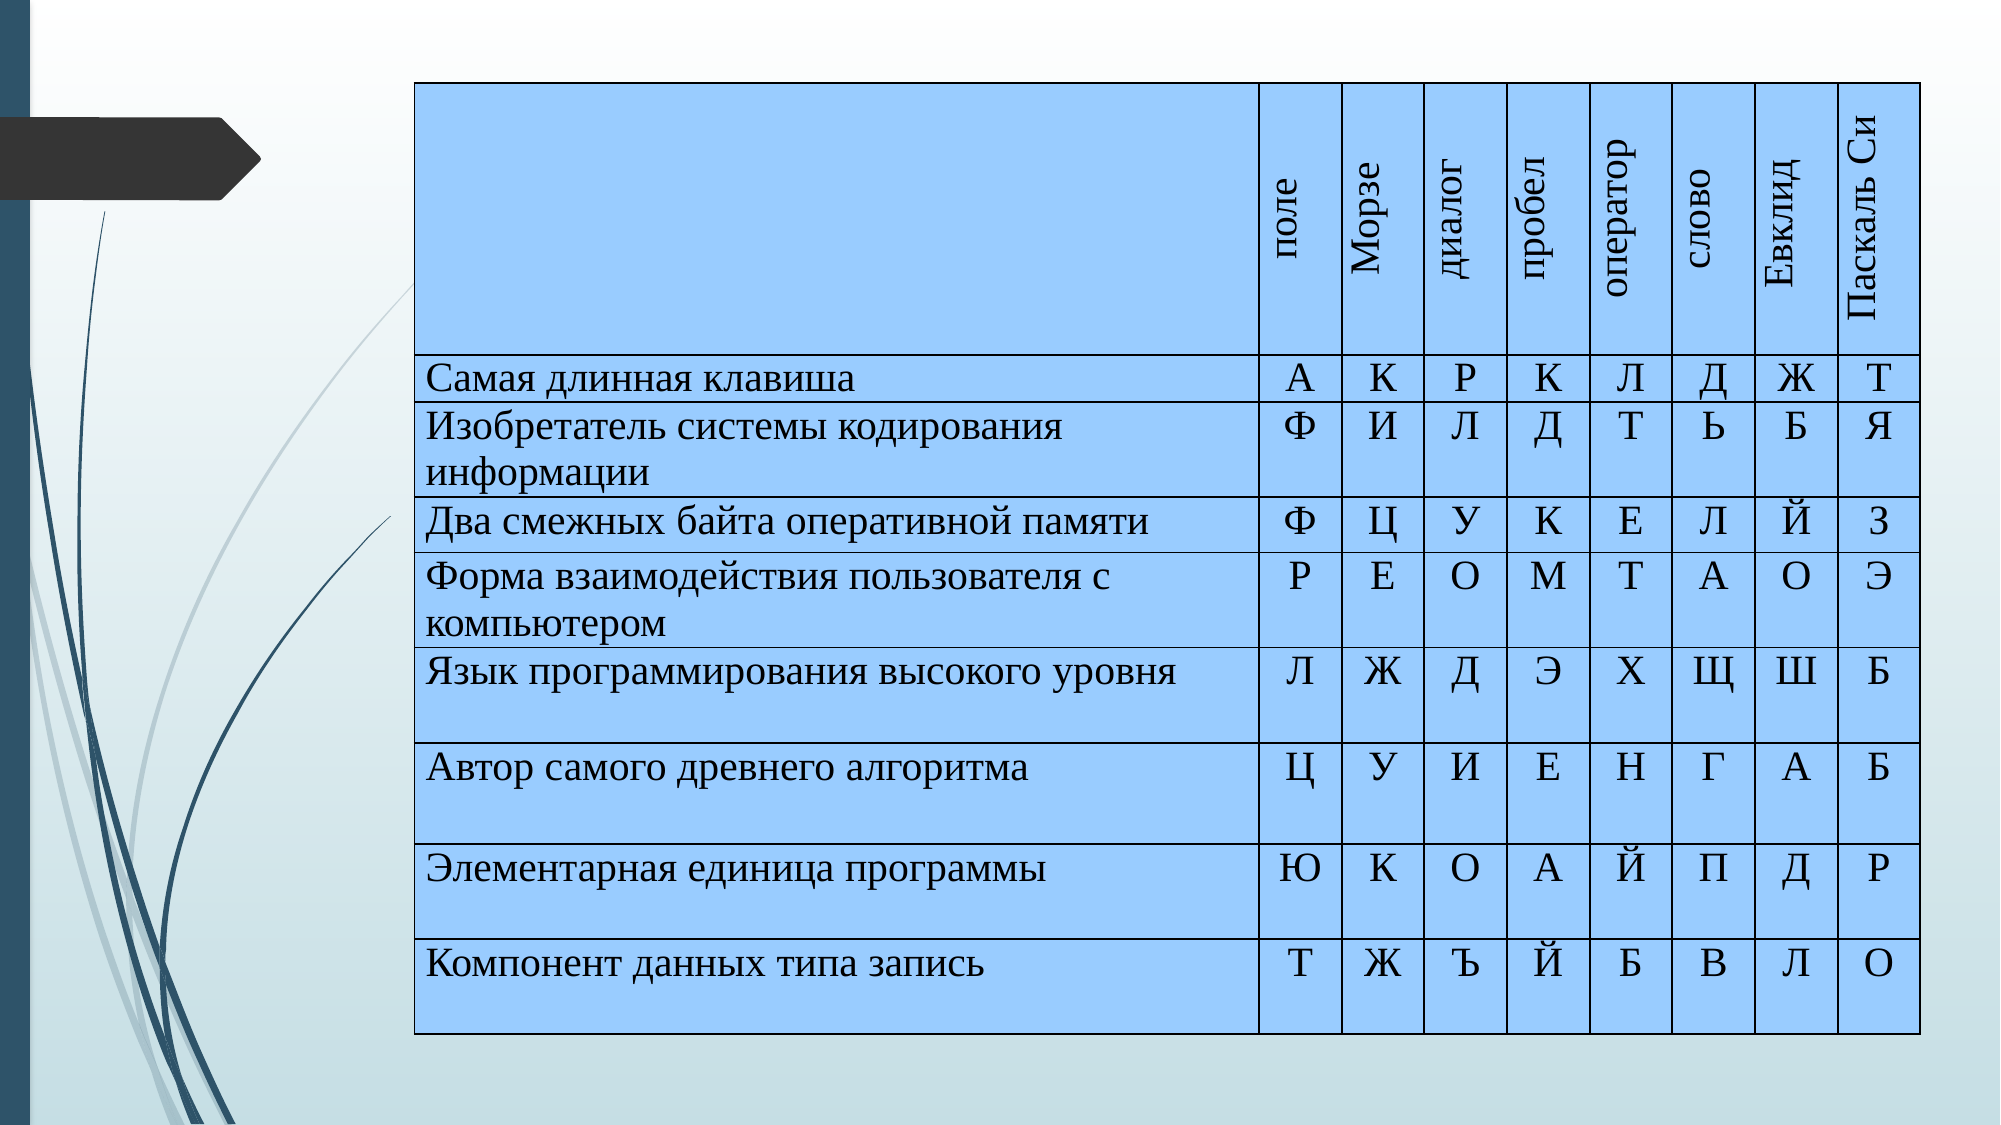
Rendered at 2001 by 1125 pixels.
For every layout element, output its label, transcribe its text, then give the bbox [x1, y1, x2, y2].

table_header Паскаль Си [1839, 84, 1919, 354]
table_cell Б [1839, 648, 1919, 742]
table_header слово [1673, 84, 1754, 354]
table_cell Б [1756, 403, 1837, 496]
table_cell Т [1591, 553, 1671, 647]
table_cell Э [1839, 553, 1919, 647]
table_cell М [1508, 553, 1589, 647]
table_cell Г [1673, 744, 1754, 843]
table_cell Л [1591, 356, 1671, 401]
table_cell Два смежных байта оперативной памяти [415, 498, 1258, 552]
table_cell И [1343, 403, 1423, 496]
table_cell Ж [1343, 648, 1423, 742]
table_cell Й [1591, 845, 1671, 938]
table_cell К [1343, 356, 1423, 401]
table_cell Ю [1260, 845, 1341, 938]
table_cell Р [1260, 553, 1341, 647]
table_header пробел [1508, 84, 1589, 354]
table_header оператор [1591, 84, 1671, 354]
table_cell Л [1756, 940, 1837, 1033]
table_cell Ф [1260, 403, 1341, 496]
table_cell Э [1508, 648, 1589, 742]
table_cell Ф [1260, 498, 1341, 552]
table_cell Д [1673, 356, 1754, 401]
table_cell Е [1343, 553, 1423, 647]
table_cell Ш [1756, 648, 1837, 742]
table_header поле [1260, 84, 1341, 354]
table_cell Я [1839, 403, 1919, 496]
table_cell Ж [1756, 356, 1837, 401]
table_cell Т [1591, 403, 1671, 496]
table_cell Язык программирования высокого уровня [415, 648, 1258, 742]
table_cell Щ [1673, 648, 1754, 742]
table_cell О [1425, 553, 1506, 647]
table_cell Е [1591, 498, 1671, 552]
table_cell А [1508, 845, 1589, 938]
table_cell Изобретатель системы кодирования информации [415, 403, 1258, 496]
table_cell О [1756, 553, 1837, 647]
table_cell Автор самого древнего алгоритма [415, 744, 1258, 843]
table_cell В [1673, 940, 1754, 1033]
table_cell Самая длинная клавиша [415, 356, 1258, 401]
table_cell П [1673, 845, 1754, 938]
table_cell З [1839, 498, 1919, 552]
table_cell Р [1839, 845, 1919, 938]
table_header Морзе [1343, 84, 1423, 354]
table_cell Элементарная единица программы [415, 845, 1258, 938]
table_header Евклид [1756, 84, 1837, 354]
table_cell К [1508, 498, 1589, 552]
table_cell Компонент данных типа запись [415, 940, 1258, 1033]
table_cell К [1343, 845, 1423, 938]
table_cell Д [1425, 648, 1506, 742]
table_cell У [1425, 498, 1506, 552]
table_header диалог [1425, 84, 1506, 354]
table_cell Ж [1343, 940, 1423, 1033]
table_cell А [1673, 553, 1754, 647]
table_cell Ц [1343, 498, 1423, 552]
table_cell А [1260, 356, 1341, 401]
table_cell Е [1508, 744, 1589, 843]
table_cell Д [1756, 845, 1837, 938]
table_cell Л [1425, 403, 1506, 496]
table_cell О [1425, 845, 1506, 938]
table_cell Х [1591, 648, 1671, 742]
table_cell А [1756, 744, 1837, 843]
table_cell Н [1591, 744, 1671, 843]
table_cell Л [1260, 648, 1341, 742]
table_cell Б [1591, 940, 1671, 1033]
table_cell Д [1508, 403, 1589, 496]
table_cell Й [1756, 498, 1837, 552]
table_cell Т [1839, 356, 1919, 401]
table_cell Й [1508, 940, 1589, 1033]
table_cell Ц [1260, 744, 1341, 843]
table_cell Б [1839, 744, 1919, 843]
table_cell Р [1425, 356, 1506, 401]
table_cell К [1508, 356, 1589, 401]
table_cell Т [1260, 940, 1341, 1033]
table_cell Ъ [1425, 940, 1506, 1033]
table_cell И [1425, 744, 1506, 843]
table_cell У [1343, 744, 1423, 843]
table_header [415, 84, 1258, 354]
table_cell Л [1673, 498, 1754, 552]
table_cell Ь [1673, 403, 1754, 496]
table_cell Форма взаимодействия пользователя с компьютером [415, 553, 1258, 647]
table_cell О [1839, 940, 1919, 1033]
